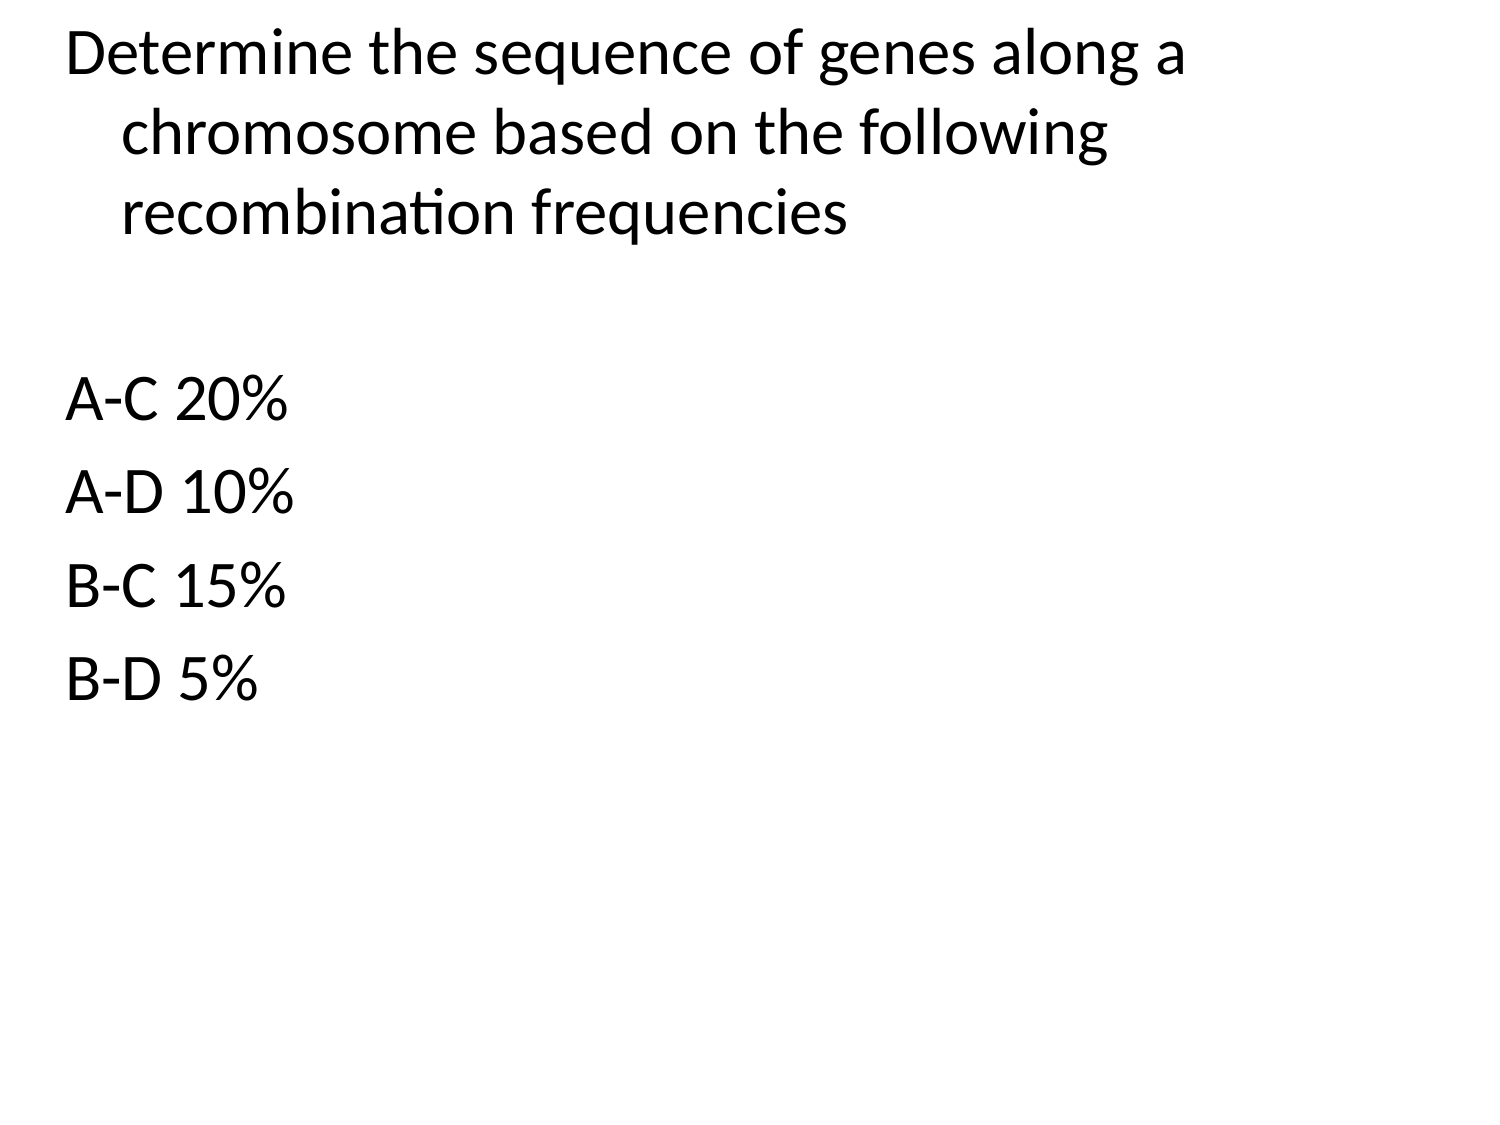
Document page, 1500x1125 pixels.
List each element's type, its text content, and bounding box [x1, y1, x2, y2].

list Determine the sequence of genes along a chromosome based on the following recombination frequencies A-C 20% A-D 10% B-C 15% B-D 5% [50, 0, 1400, 1125]
